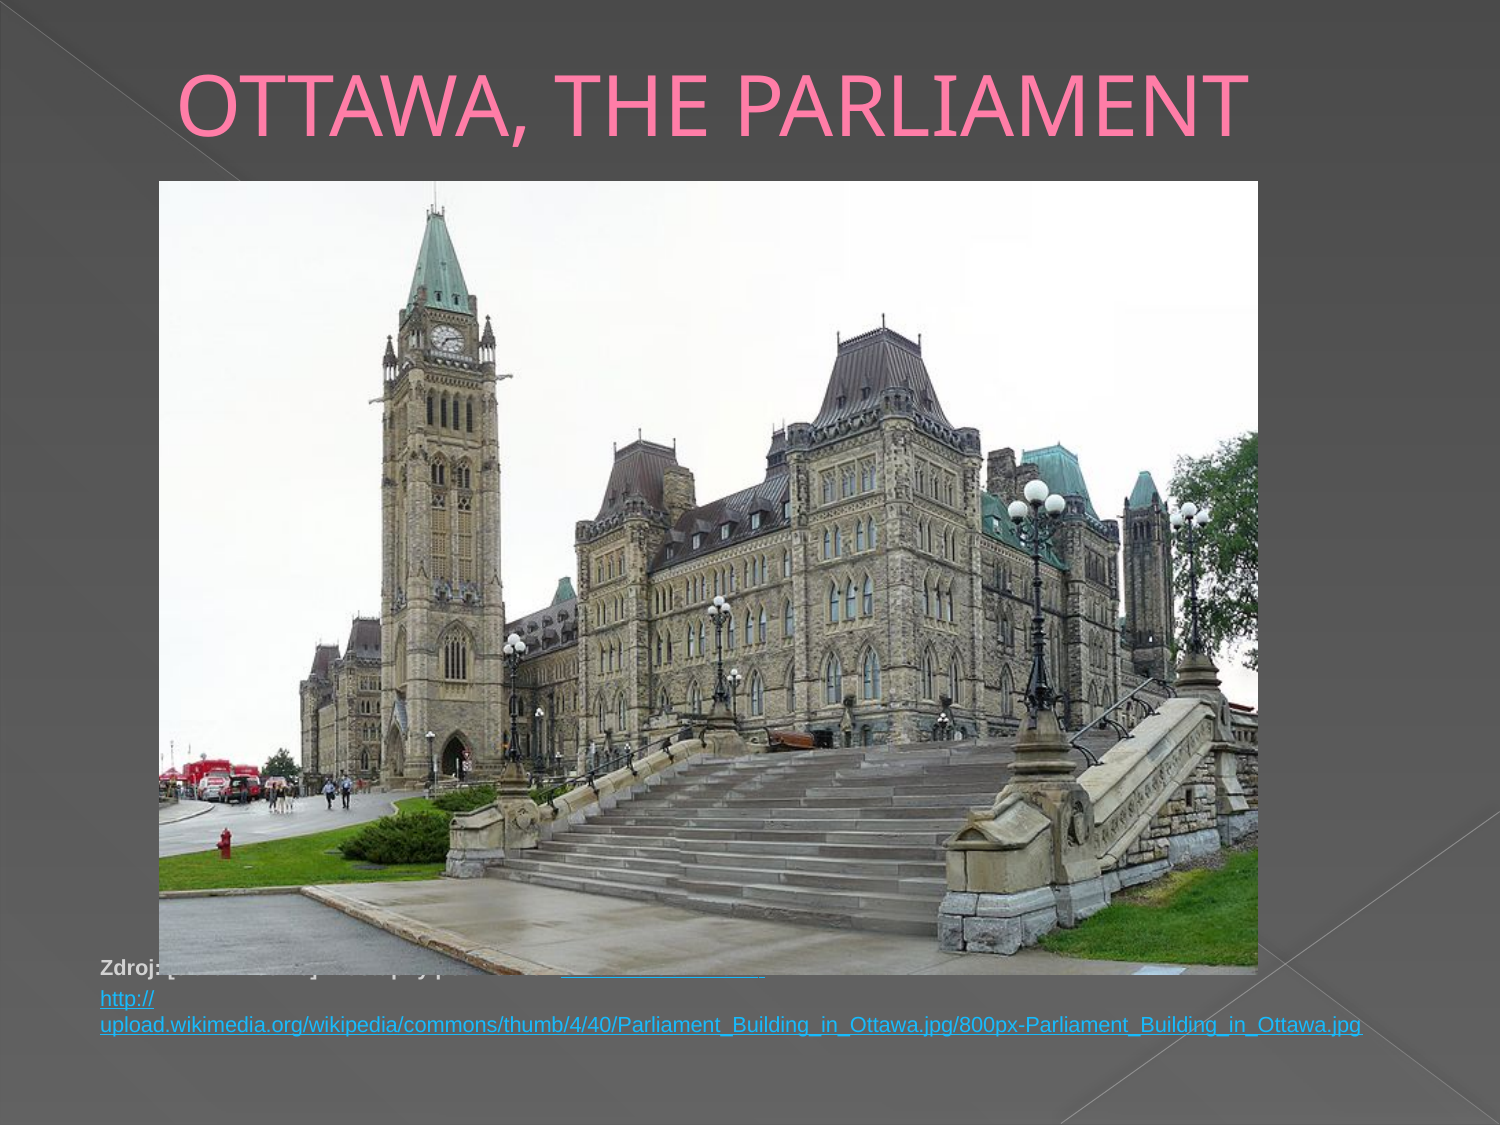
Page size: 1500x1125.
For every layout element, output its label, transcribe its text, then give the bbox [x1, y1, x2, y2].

picture [159, 181, 1259, 975]
list Zdroj: [cit2014-05-20]. Dostupný pod licencí Creative Commons http://upload.wikimedia.org/wikipedia/commons/thumb/4/40/Parliament_Building_in_Ottawa.jpg/800px-Parliament_Building_in_Ottawa.jpg [75, 181, 1425, 1106]
title OTTAWA, THE PARLIAMENT [75, 43, 1425, 161]
